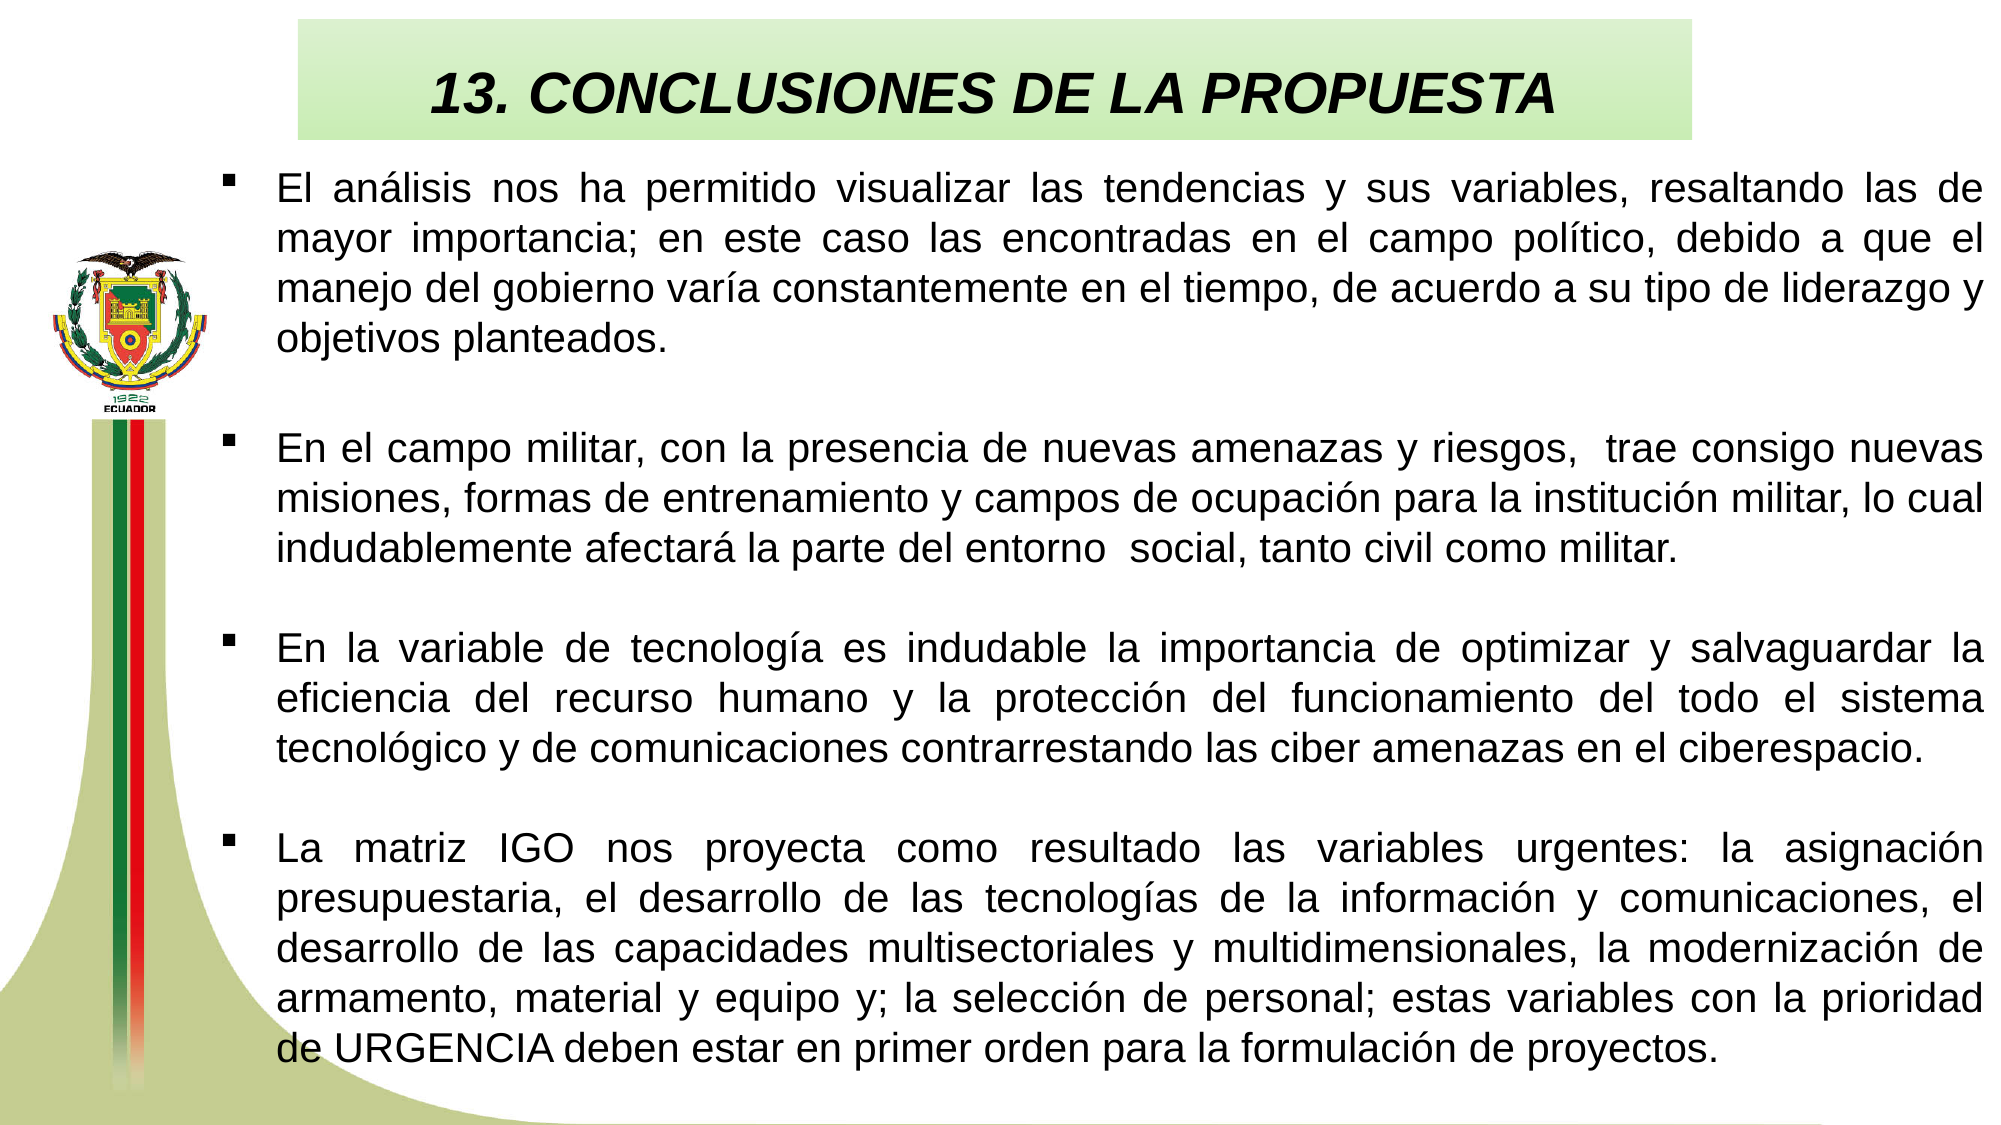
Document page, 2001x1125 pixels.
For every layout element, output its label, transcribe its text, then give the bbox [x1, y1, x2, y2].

picture [0, 0, 2001, 1125]
text_box 13. CONCLUSIONES DE LA PROPUESTA [297, 18, 1693, 140]
text_box El análisis nos ha permitido visualizar las tendencias y sus variables, resaltando las de mayor importancia; en este caso las encontradas en el campo político, debido a que el manejo del gobierno varía constantemente en el tiempo, de acuerdo a su tipo de liderazgo y objetivos planteados. En el campo militar, con la presencia de nuevas amenazas y riesgos, trae consigo nuevas misiones, formas de entrenamiento y campos de ocupación para la institución militar, lo cual indudablemente afectará la parte del entorno social, tanto civil como militar. En la variable de tecnología es indudable la importancia de optimizar y salvaguardar la eficiencia del recurso humano y la protección del funcionamiento del todo el sistema tecnológico y de comunicaciones contrarrestando las ciber amenazas en el ciberespacio. La matriz IGO nos proyecta como resultado las variables urgentes: la asignación presupuestaria, el desarrollo de las tecnologías de la información y comunicaciones, el desarrollo de las capacidades multisectoriales y multidimensionales, la modernización de armamento, material y equipo y; la selección de personal; estas variables con la prioridad de URGENCIA deben estar en primer orden para la formulación de proyectos. [204, 152, 2000, 1125]
